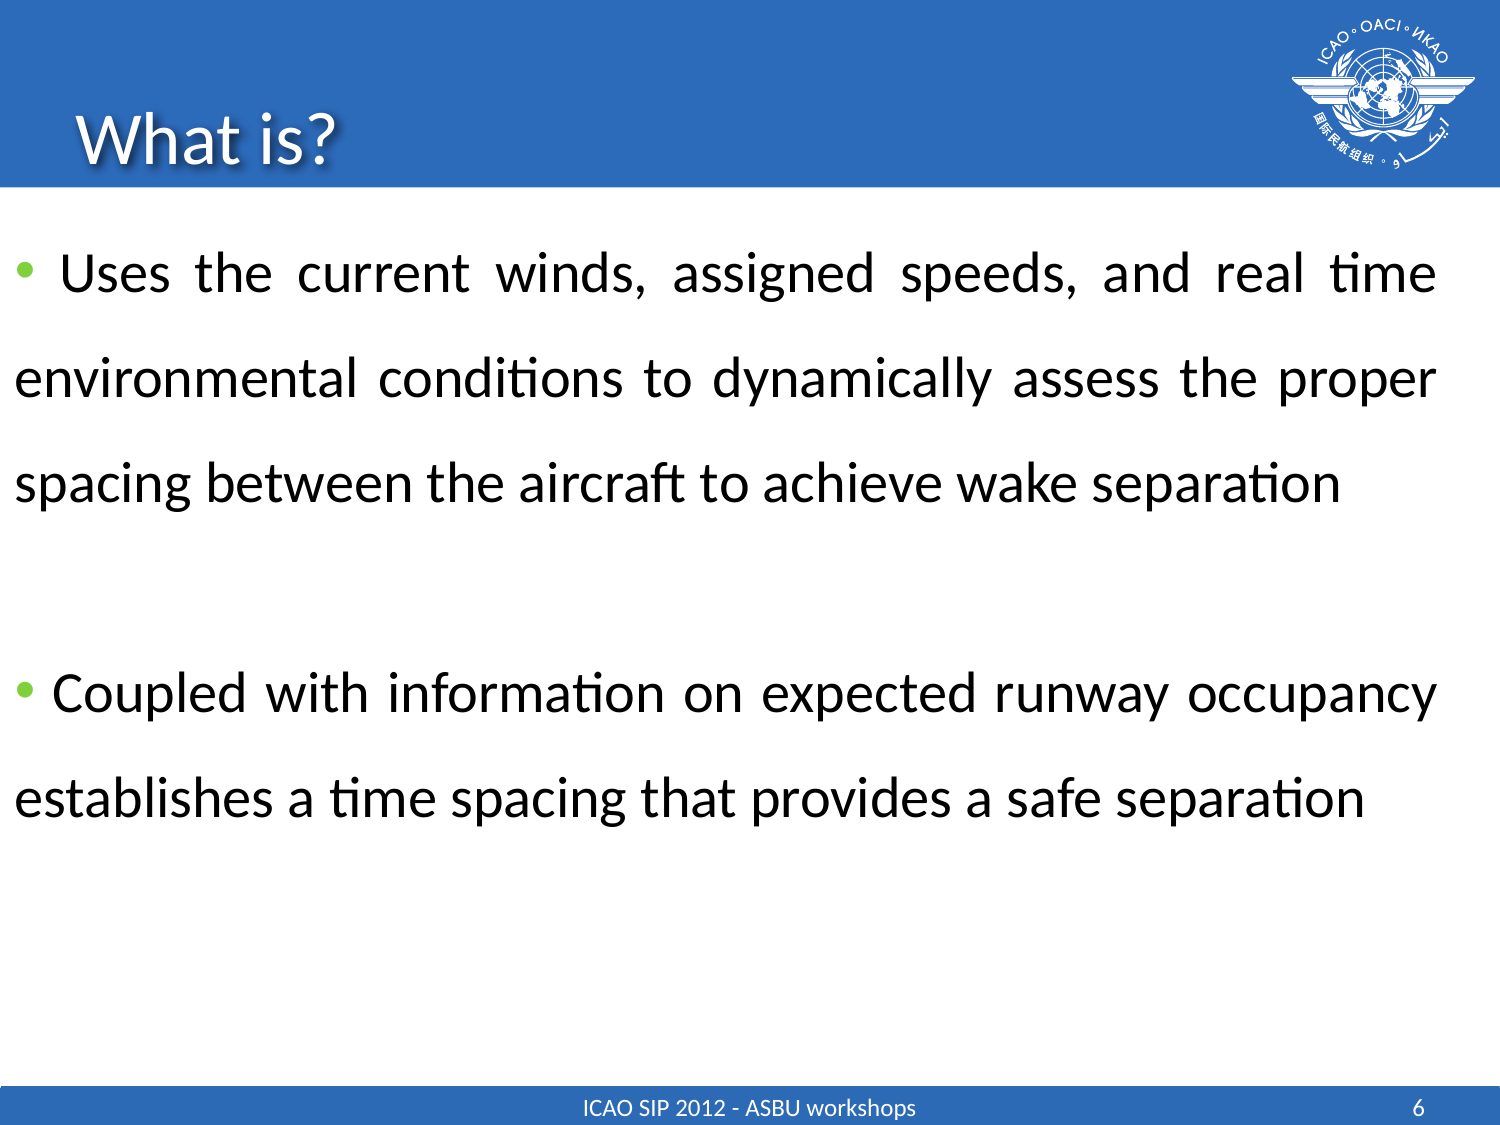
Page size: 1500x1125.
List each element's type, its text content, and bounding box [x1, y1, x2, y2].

footer ICAO SIP 2012 - ASBU workshops [212, 1087, 1288, 1125]
title What is? [0, 0, 1500, 188]
slide_number 6 [1288, 1087, 1500, 1125]
text_box Uses the current winds, assigned speeds, and real time environmental conditions to dynamically assess the proper spacing between the aircraft to achieve wake separation Coupled with information on expected runway occupancy establishes a time spacing that provides a safe separation [0, 192, 1453, 837]
